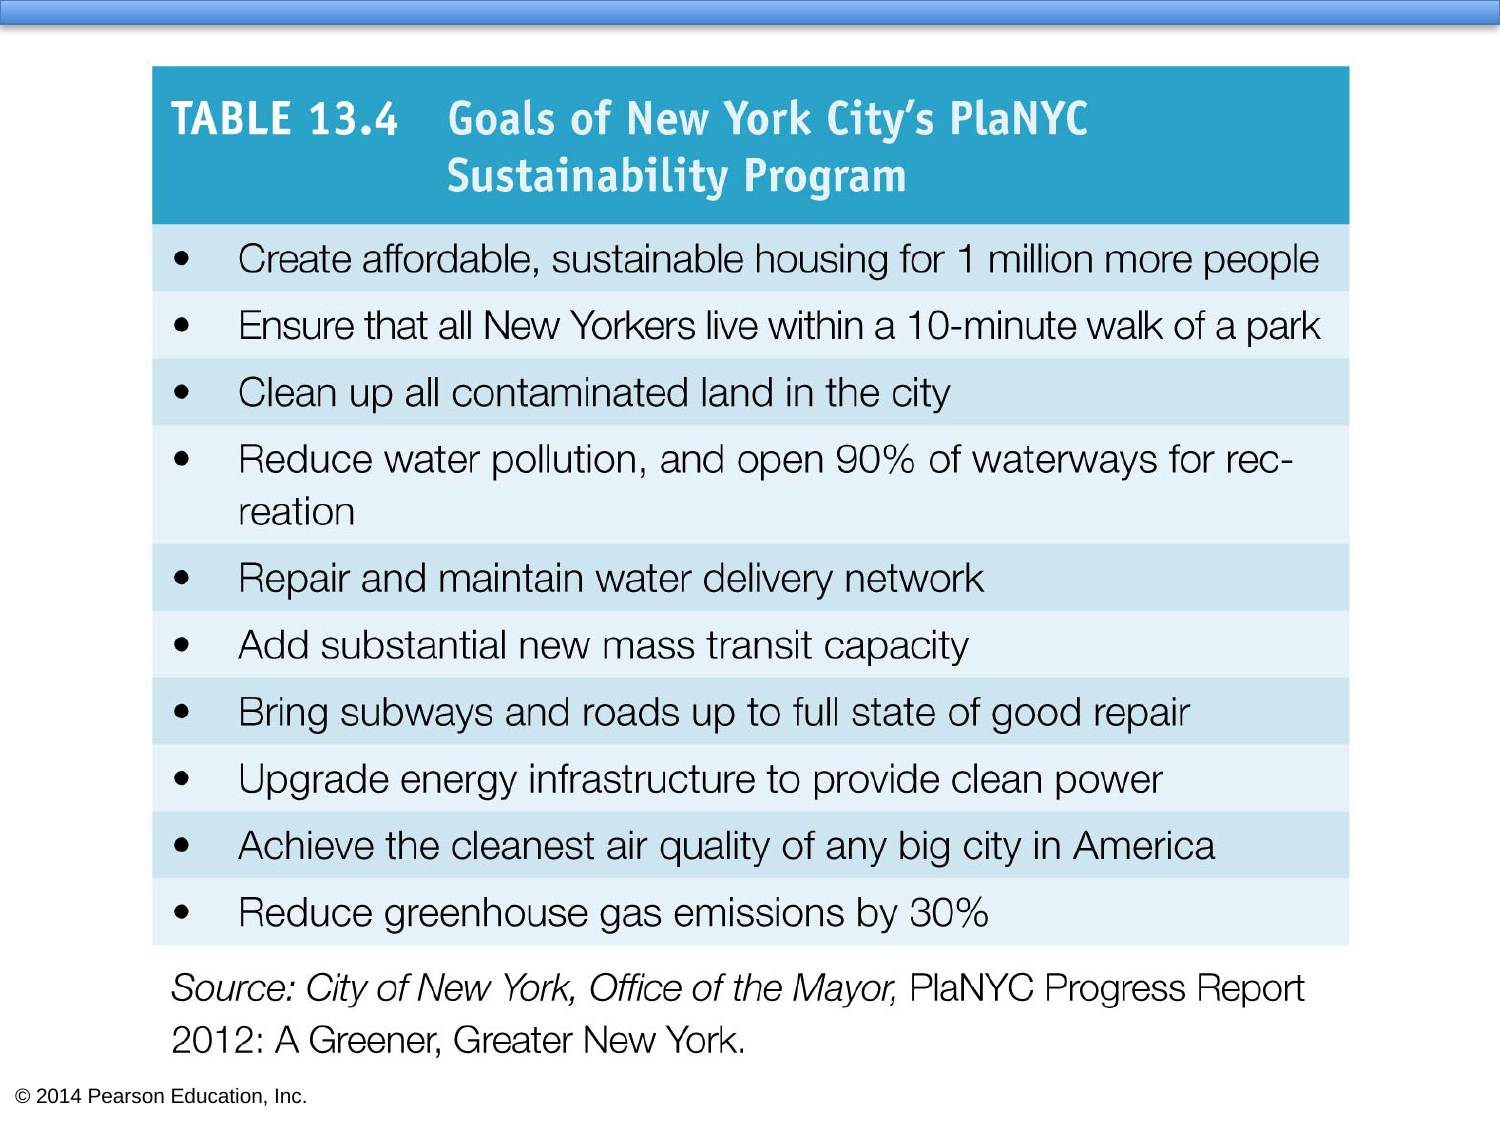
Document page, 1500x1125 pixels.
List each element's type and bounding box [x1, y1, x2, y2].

picture [146, 60, 1354, 1065]
